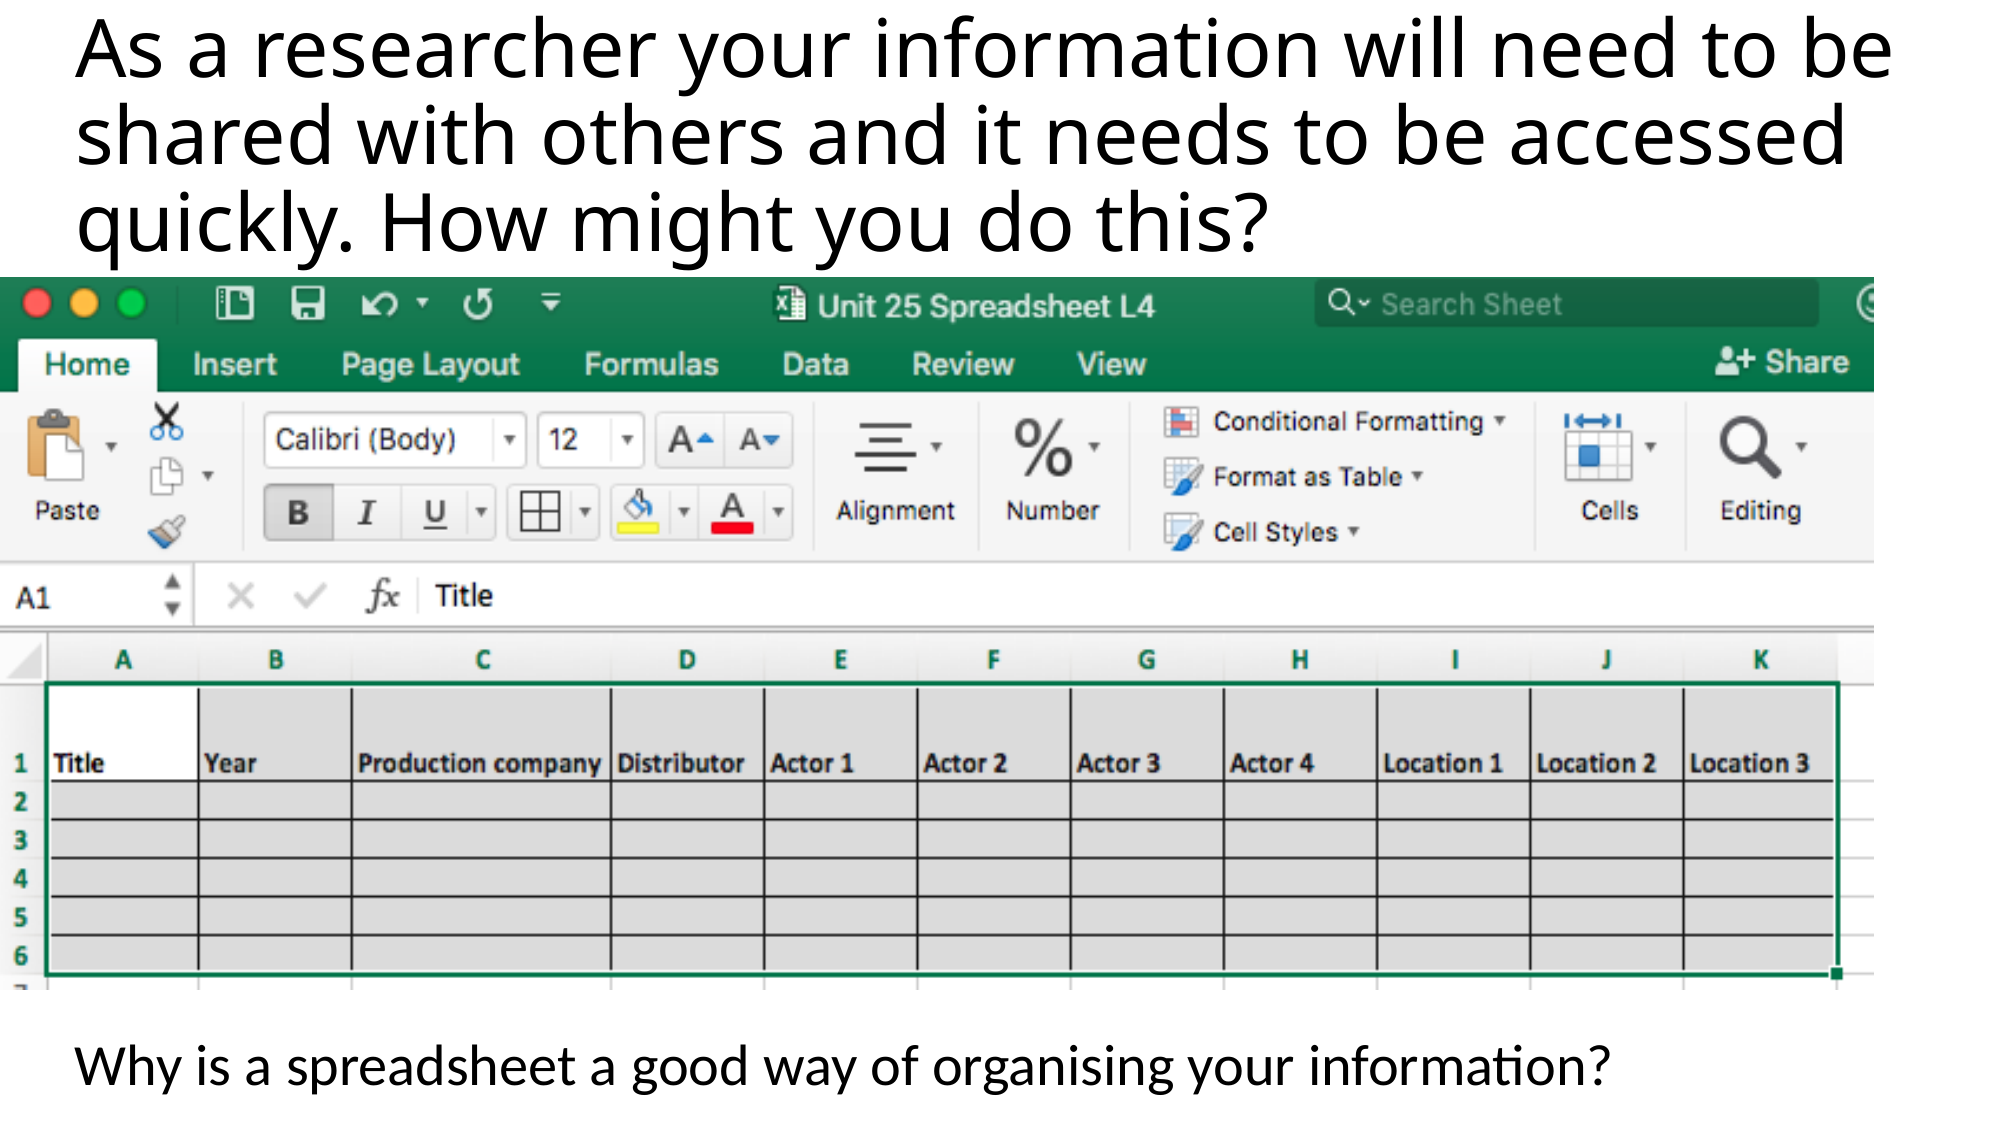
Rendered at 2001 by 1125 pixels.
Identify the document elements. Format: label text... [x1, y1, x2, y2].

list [0, 277, 1874, 990]
title As a researcher your information will need to be shared with others and it needs to be accessed quickly. How might you do this? [60, 0, 1950, 278]
text_box Why is a spreadsheet a good way of organising your information? [60, 1020, 1886, 1105]
